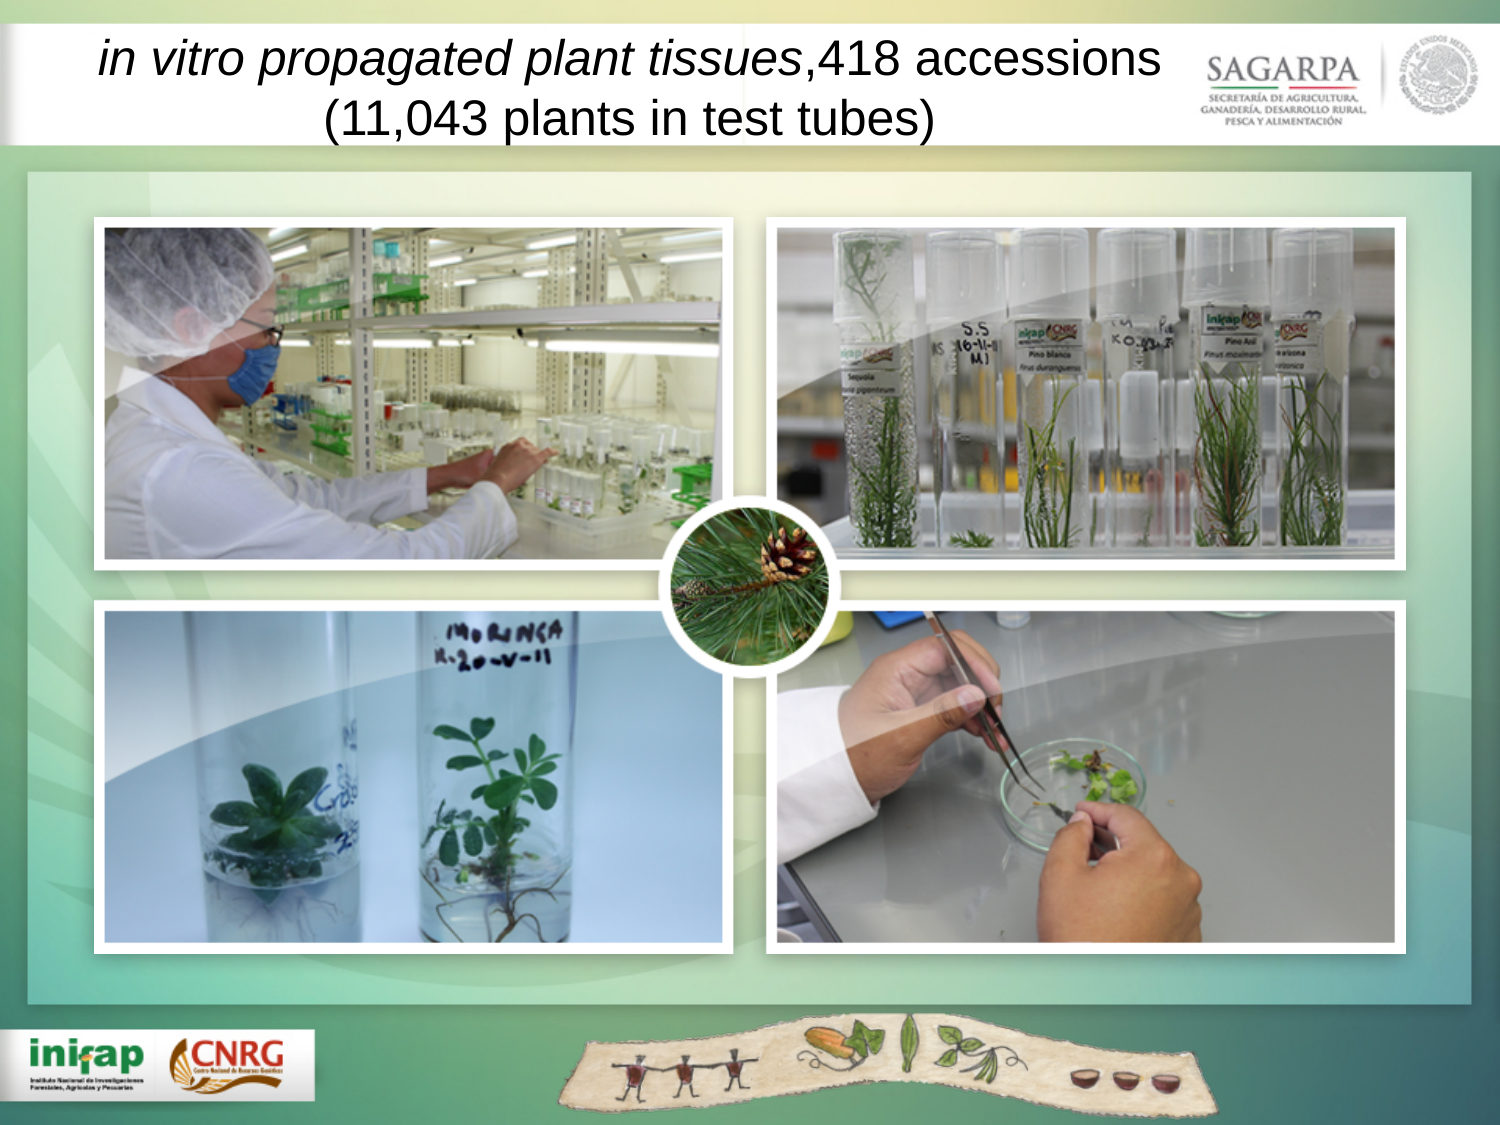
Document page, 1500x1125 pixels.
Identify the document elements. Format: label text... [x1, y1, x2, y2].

picture [0, 0, 1500, 1125]
title in vitro propagated plant tissues,418 accessions (11,043 plants in test tubes) [19, 14, 1241, 156]
